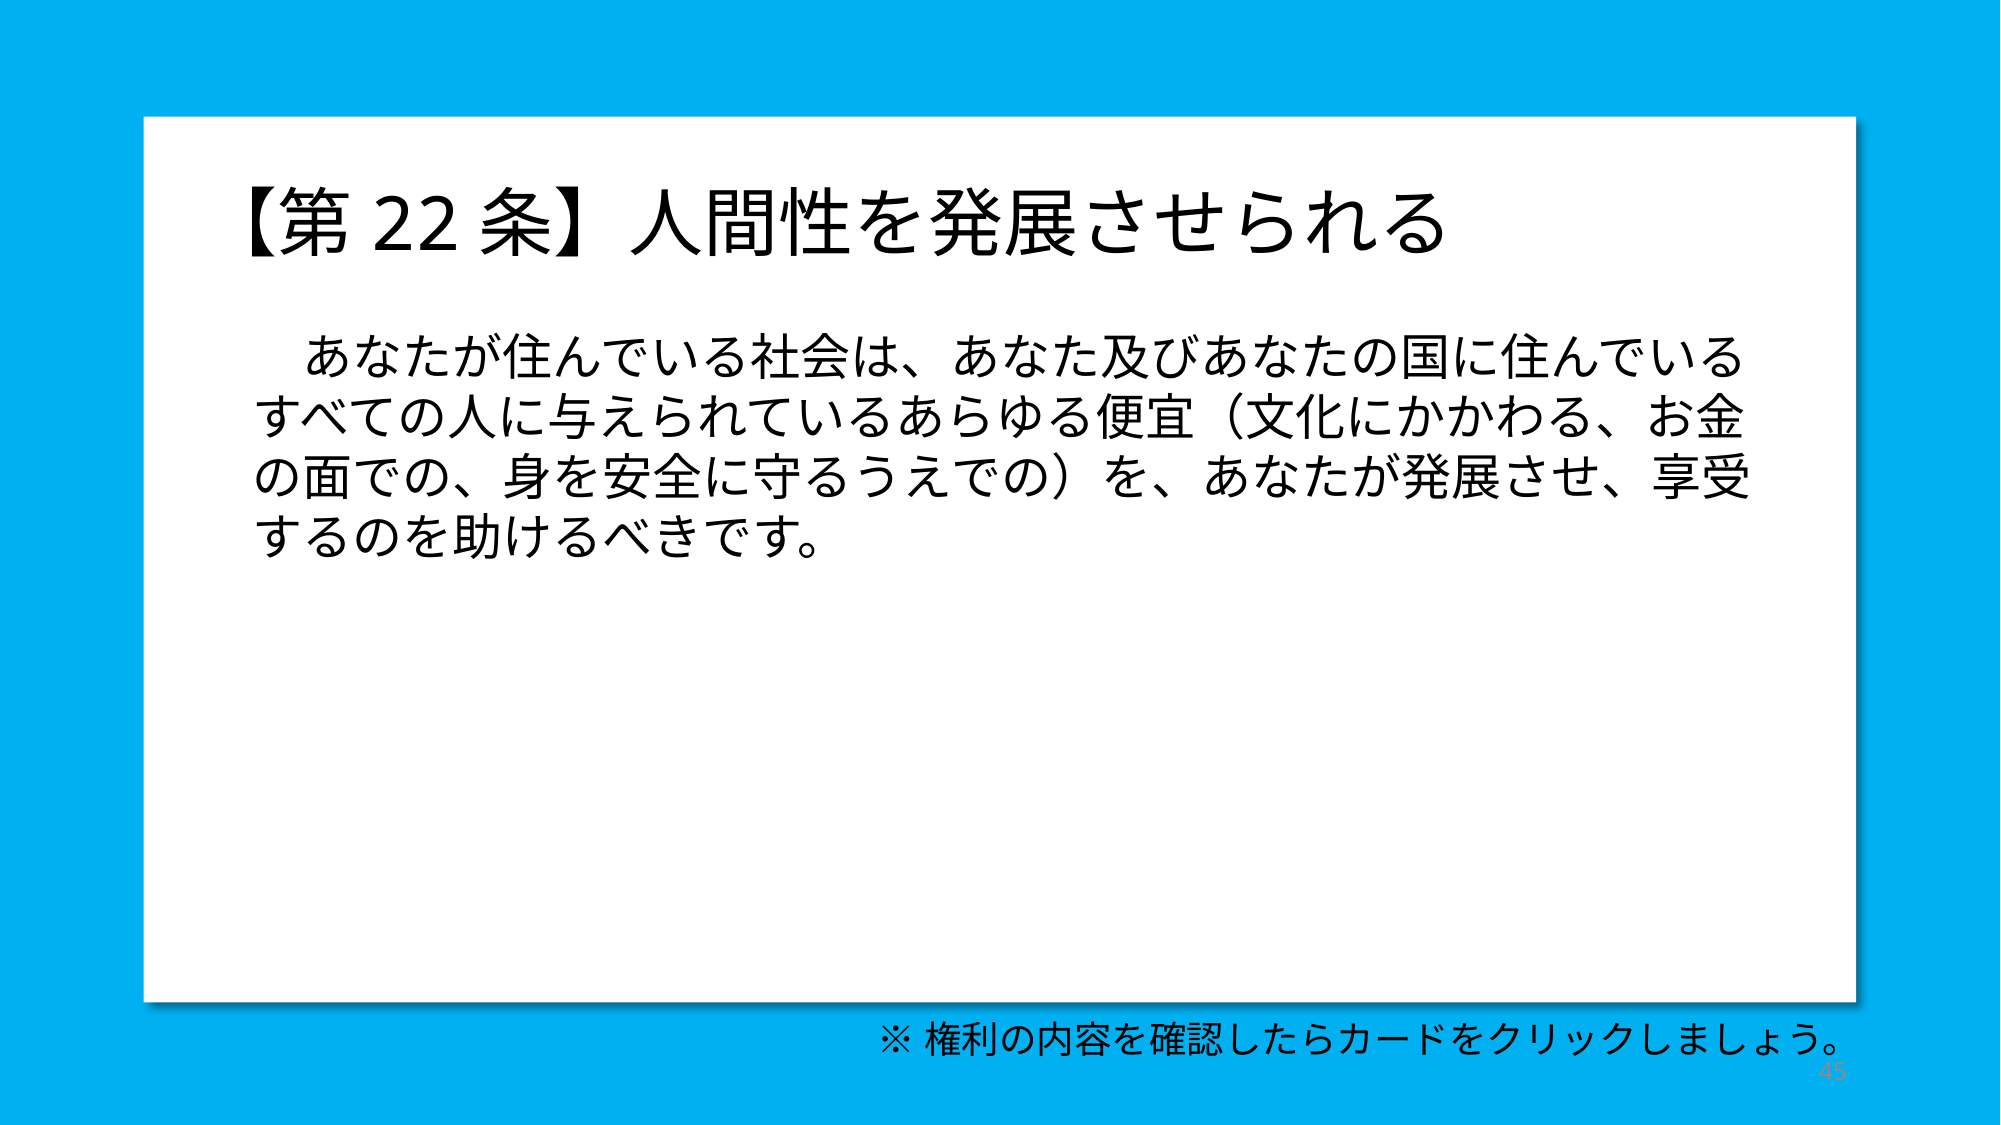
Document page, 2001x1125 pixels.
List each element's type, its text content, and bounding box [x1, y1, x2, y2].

text_box ※権利の内容を確認したらカードをクリックしましょう。 [863, 1008, 1903, 1068]
slide_number 45 [1412, 1068, 1863, 1103]
text_box 【第22条】人間性を発展させられる あなたが住んでいる社会は、あなた及びあなたの国に住んでいる すべての人に与えられているあらゆる便宜（文化にかかわる、お金 の面での、身を安全に守るうえでの）を、あなたが発展させ、享受 するのを助けるべきです。 [143, 116, 1857, 1003]
